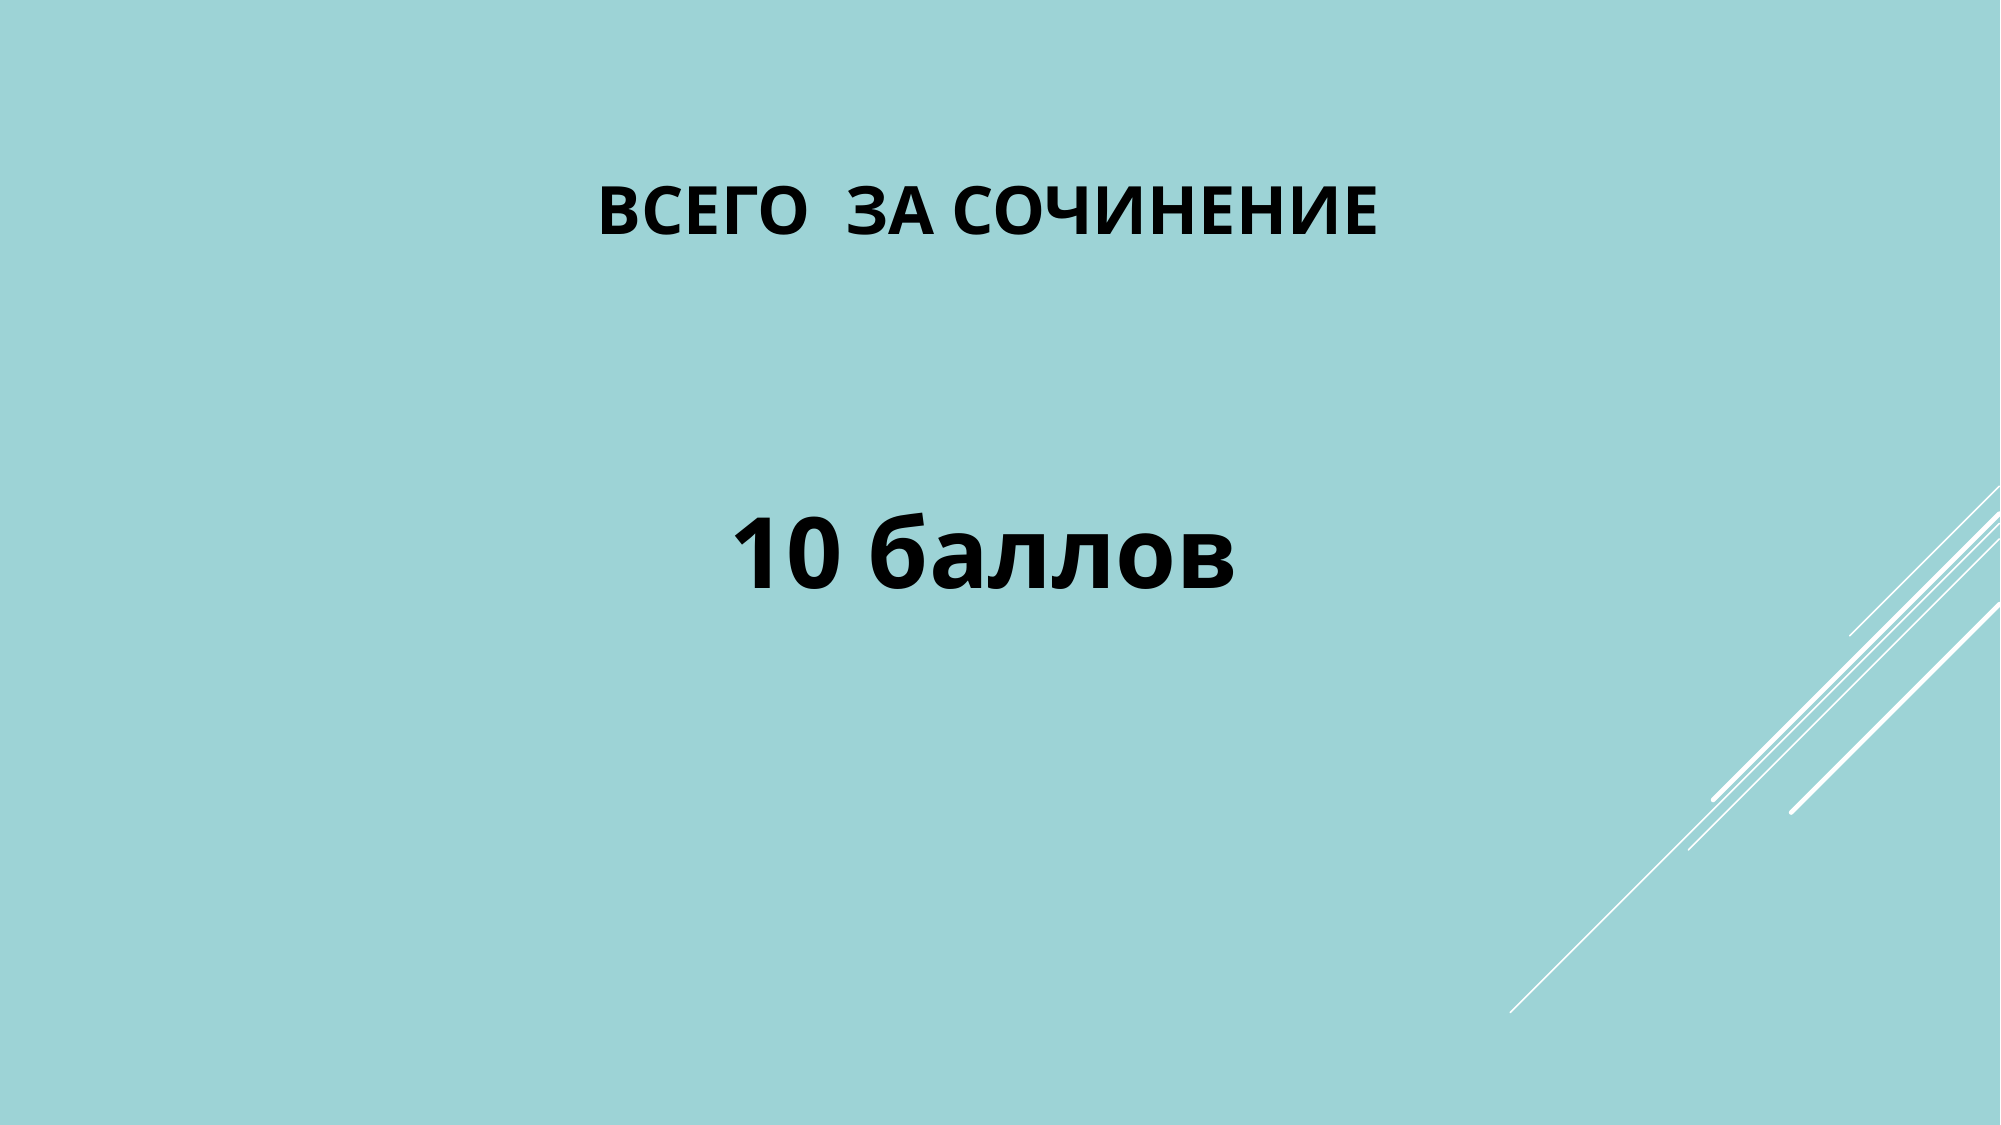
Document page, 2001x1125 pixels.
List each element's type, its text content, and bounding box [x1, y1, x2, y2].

list 10 баллов [144, 345, 1825, 1034]
title всего за сочинение [144, 80, 1814, 328]
